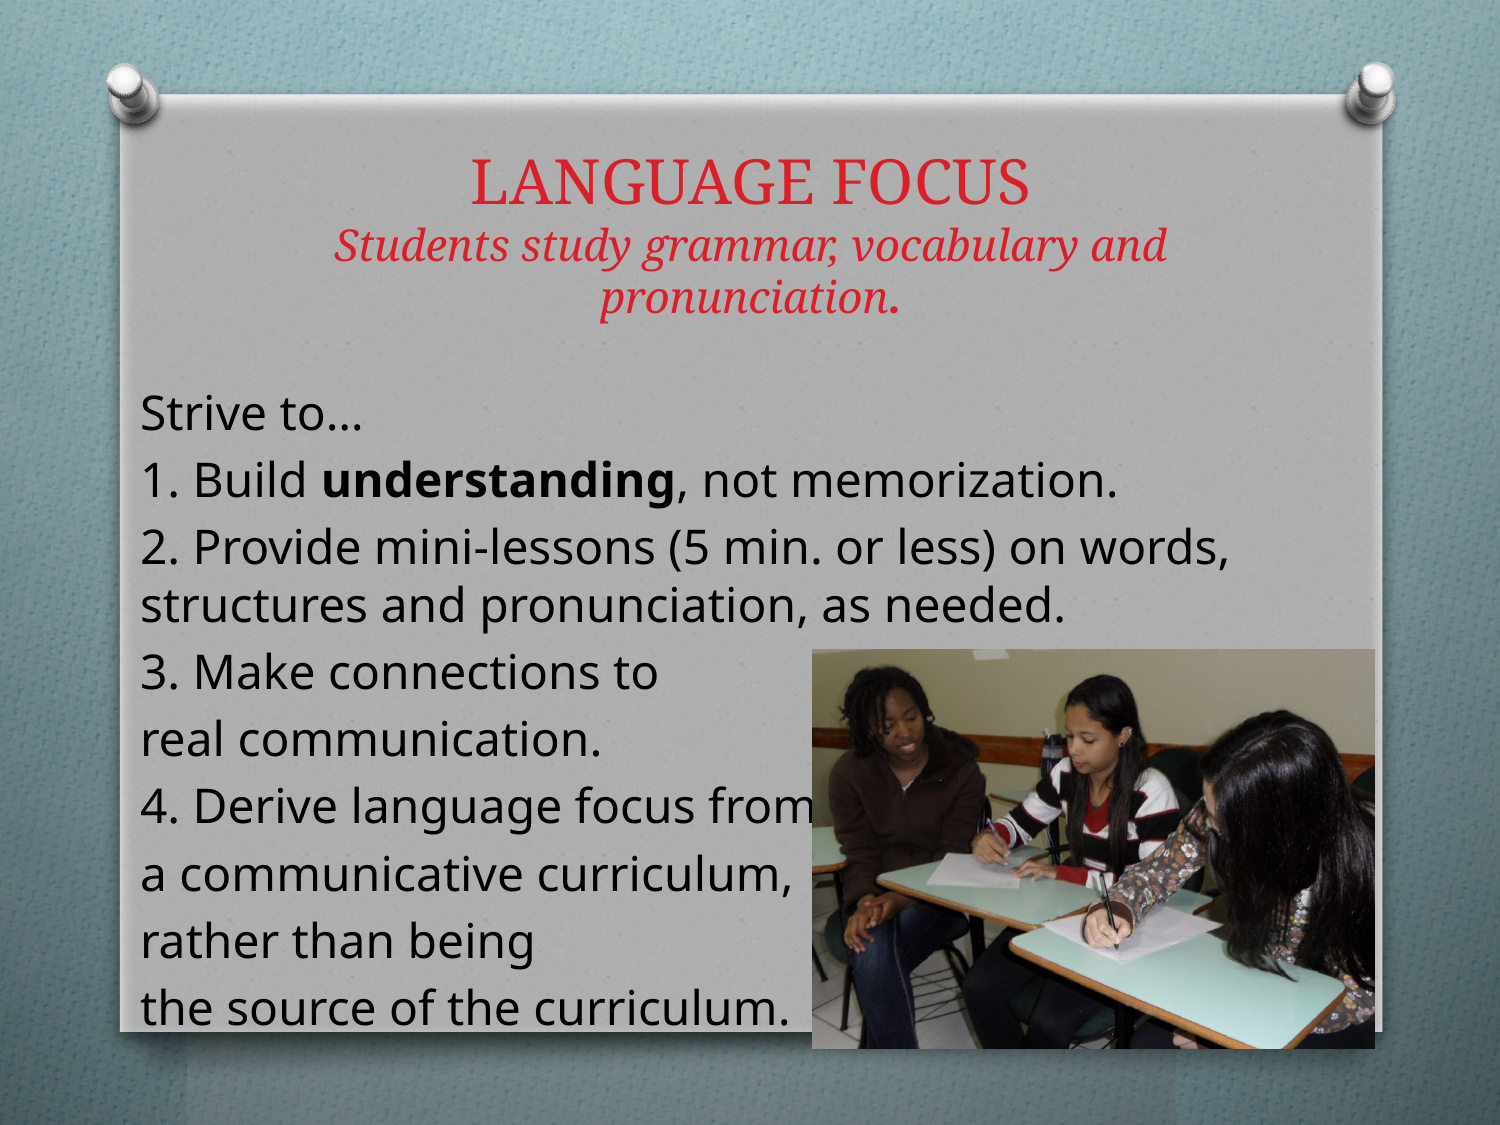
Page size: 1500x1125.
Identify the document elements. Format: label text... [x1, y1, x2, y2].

list Strive to… 1. Build understanding, not memorization. 2. Provide mini-lessons (5 min. or less) on words, structures and pronunciation, as needed. 3. Make connections to real communication. 4. Derive language focus from a communicative curriculum, rather than being the source of the curriculum. [125, 375, 1257, 1049]
picture [1317, 35, 1439, 156]
picture [812, 649, 1375, 1050]
title LANGUAGE FOCUS Students study grammar, vocabulary and pronunciation. [179, 134, 1323, 332]
picture [75, 29, 198, 153]
